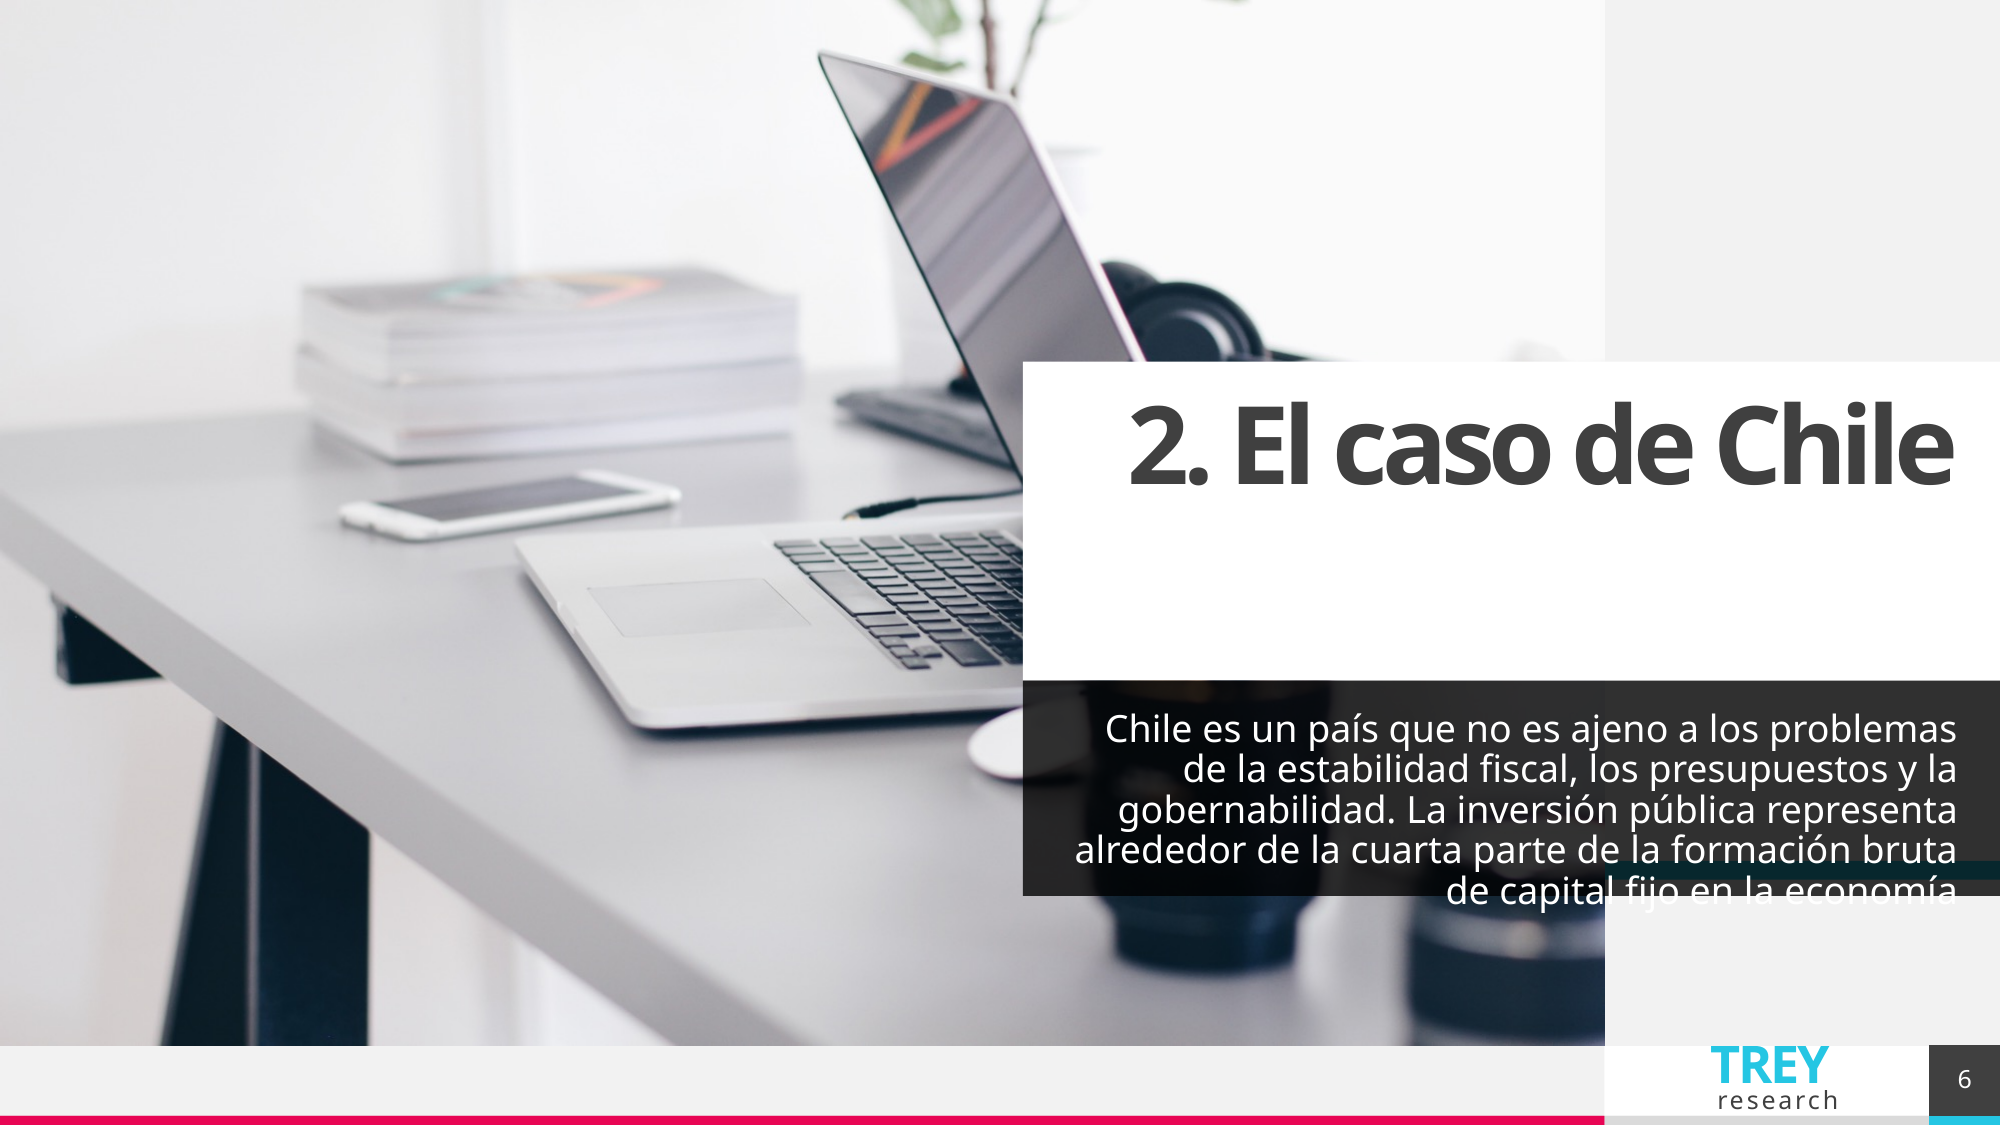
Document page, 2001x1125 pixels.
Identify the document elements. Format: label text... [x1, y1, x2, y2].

picture [0, 0, 1605, 1046]
list Chile es un país que no es ajeno a los problemas de la estabilidad fiscal, los presupuestos y la gobernabilidad. La inversión pública representa alrededor de la cuarta parte de la formación bruta de capital fijo en la economía [1605, 680, 2000, 896]
title 2. El caso de Chile [1605, 361, 2000, 680]
slide_number 6 [1929, 1045, 2000, 1116]
